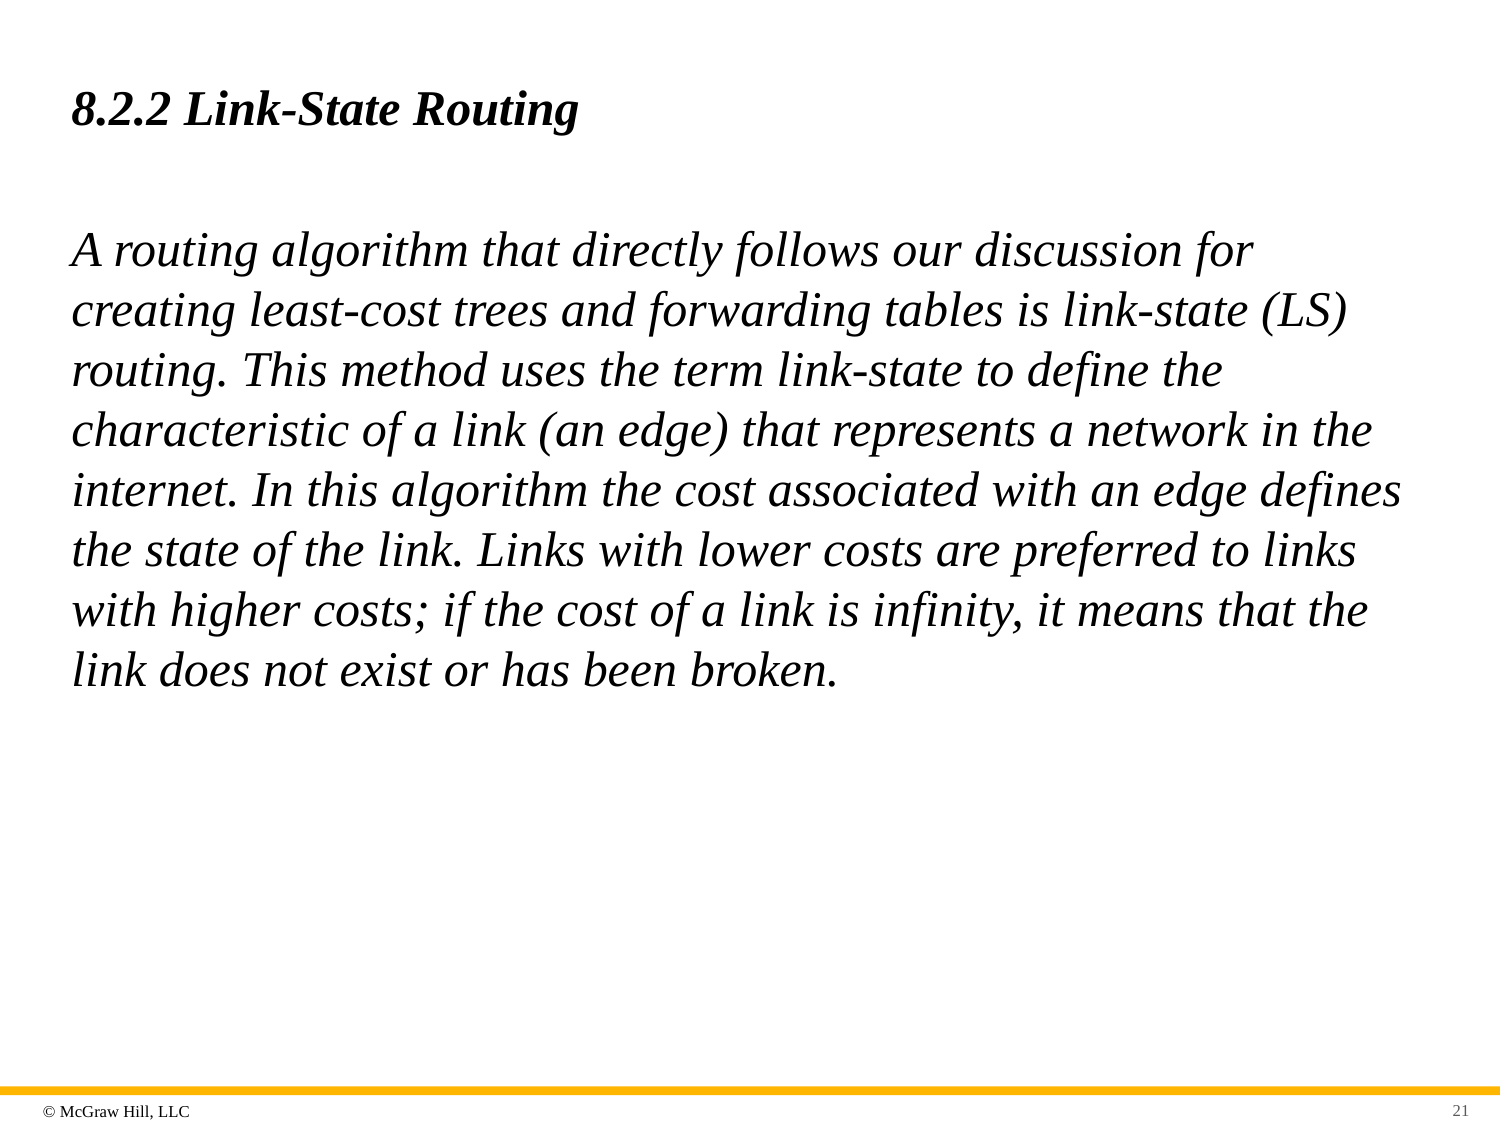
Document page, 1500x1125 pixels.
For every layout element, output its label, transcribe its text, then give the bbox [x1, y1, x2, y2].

slide_number 21 [1418, 1096, 1477, 1123]
title 8.2.2 Link-State Routing [56, 50, 1444, 162]
list A routing algorithm that directly follows our discussion for creating least-cost trees and forwarding tables is link-state (LS) routing. This method uses the term link-state to define the characteristic of a link (an edge) that represents a network in the internet. In this algorithm the cost associated with an edge defines the state of the link. Links with lower costs are preferred to links with higher costs; if the cost of a link is infinity, it means that the link does not exist or has been broken. [56, 209, 1444, 1056]
